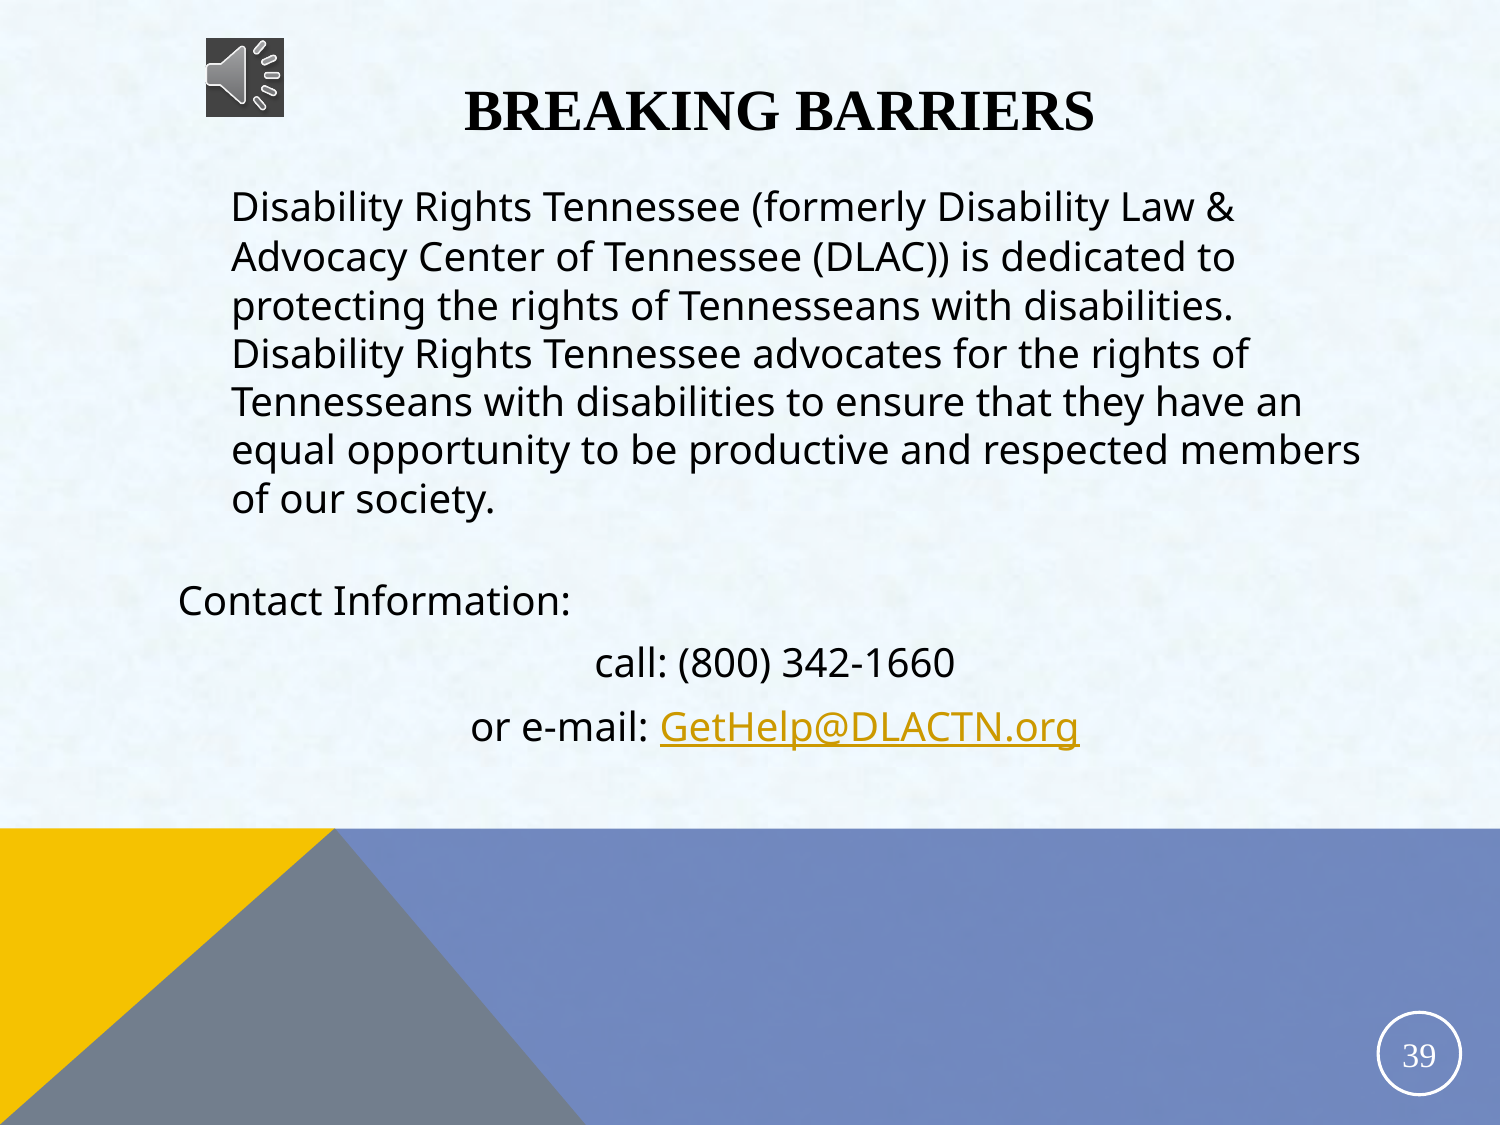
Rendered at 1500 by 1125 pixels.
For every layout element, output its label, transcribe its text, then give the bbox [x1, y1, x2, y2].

slide_number 39 [1376, 1010, 1463, 1097]
picture [204, 37, 286, 118]
list Disability Rights Tennessee (formerly Disability Law & Advocacy Center of Tennessee (DLAC)) is dedicated to protecting the rights of Tennesseans with disabilities. Disability Rights Tennessee advocates for the rights of Tennesseans with disabilities to ensure that they have an equal opportunity to be productive and respected members of our society. Contact Information: call: (800) 342-1660 or e-mail: GetHelp@DLACTN.org [162, 162, 1388, 768]
title Breaking Barriers [262, 62, 1313, 153]
